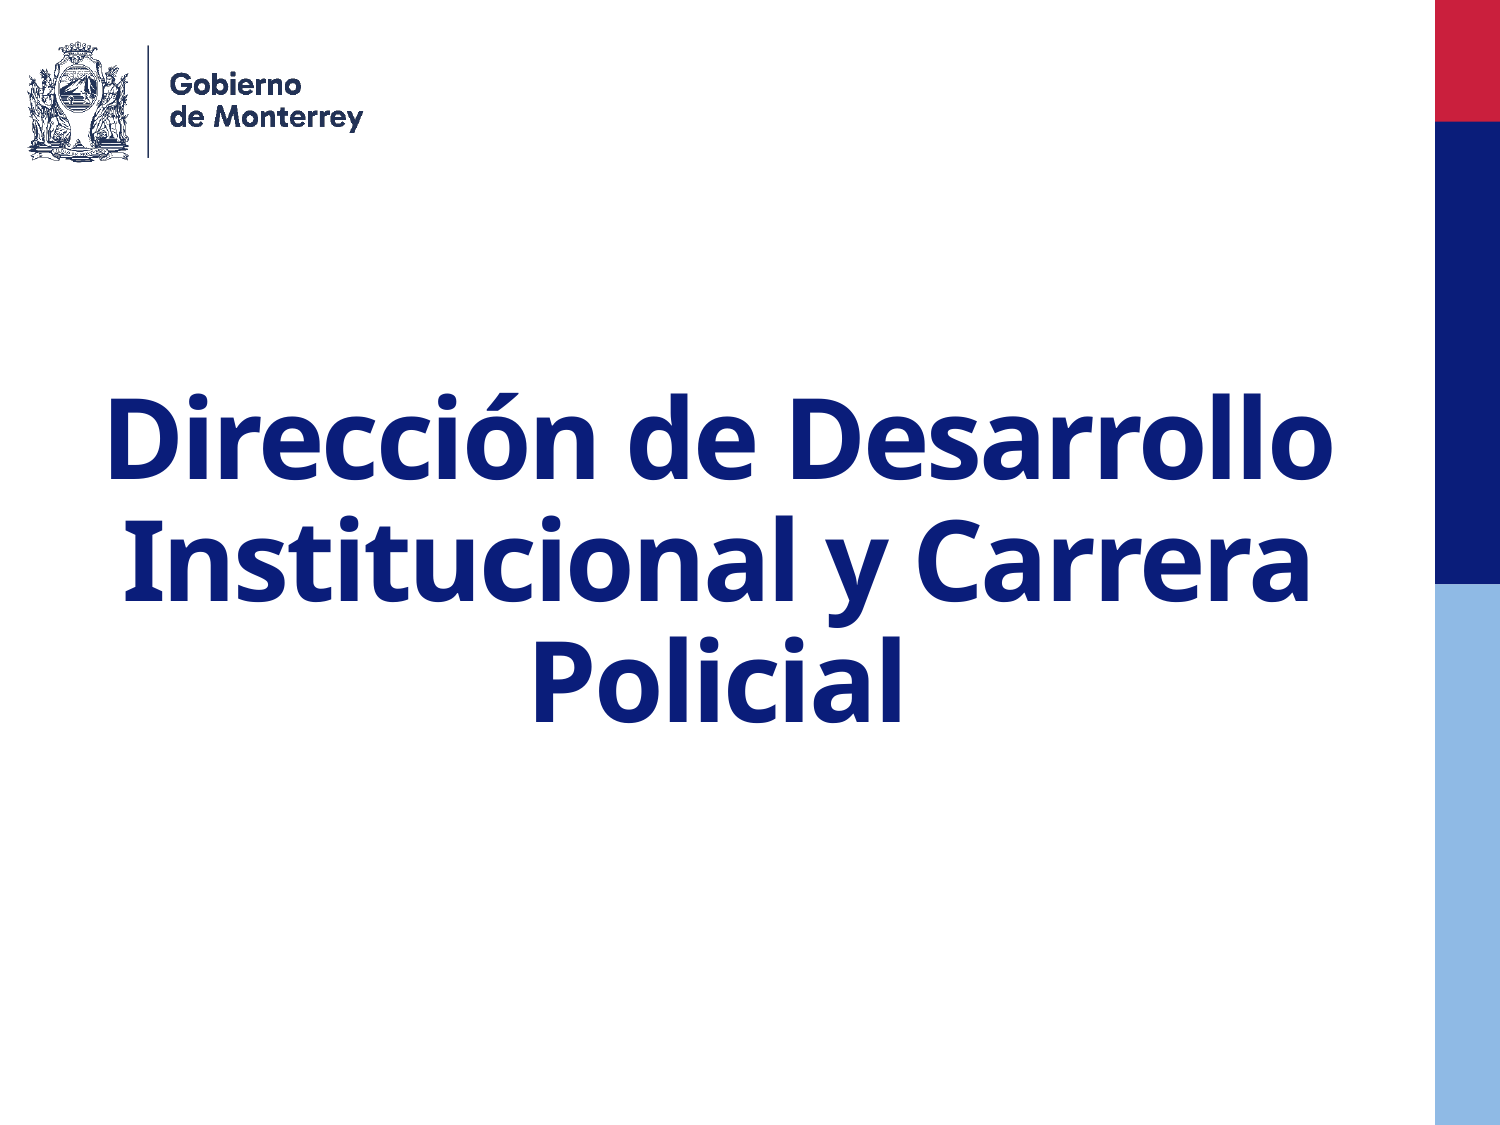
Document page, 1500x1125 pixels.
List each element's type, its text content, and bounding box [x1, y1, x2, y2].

text_box Dirección de Desarrollo Institucional y Carrera Policial [0, 375, 1435, 755]
picture [17, 30, 373, 173]
